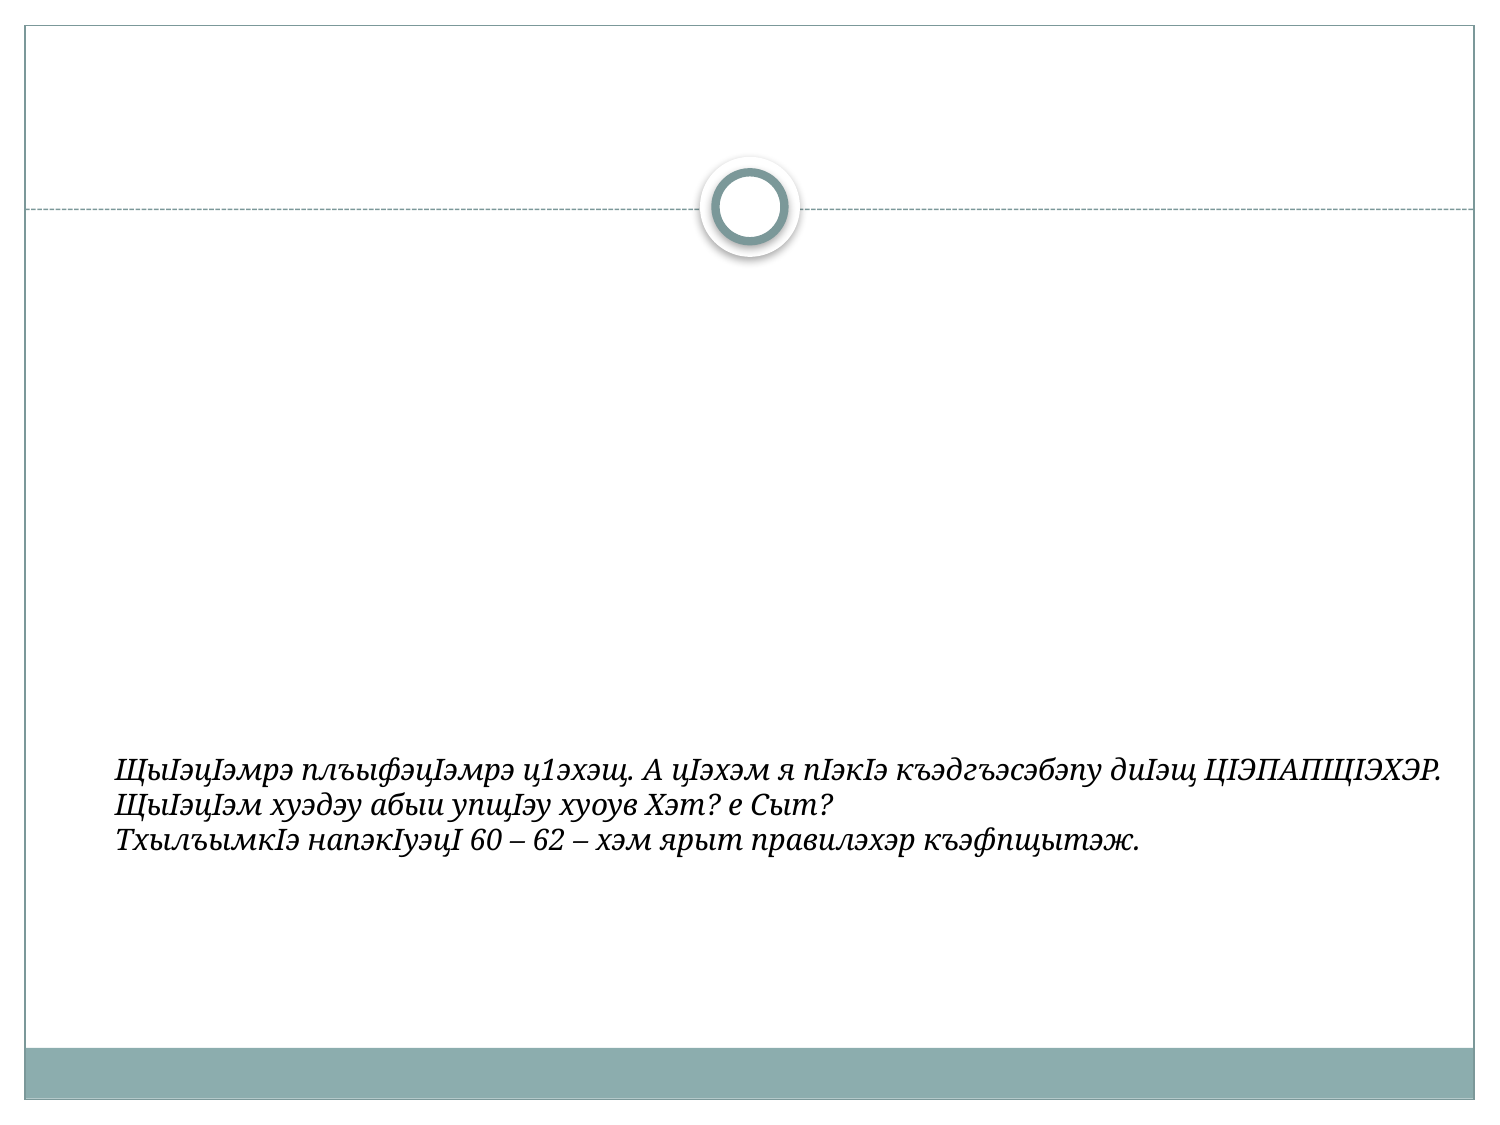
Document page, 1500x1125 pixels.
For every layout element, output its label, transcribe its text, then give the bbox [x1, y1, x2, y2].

title ЩыIэцIэмрэ плъыфэцIэмрэ ц1эхэщ. А цIэхэм я пIэкIэ къэдгъэсэбэпу диIэщ ЦIЭПАПЩIЭХЭР. ЩыIэцIэм хуэдэу абыи упщIэу хуоув Хэт? е Сыт? ТхылъымкIэ напэкIуэцI 60 – 62 – хэм ярыт правилэхэр къэфпщытэж. [100, 739, 1500, 865]
